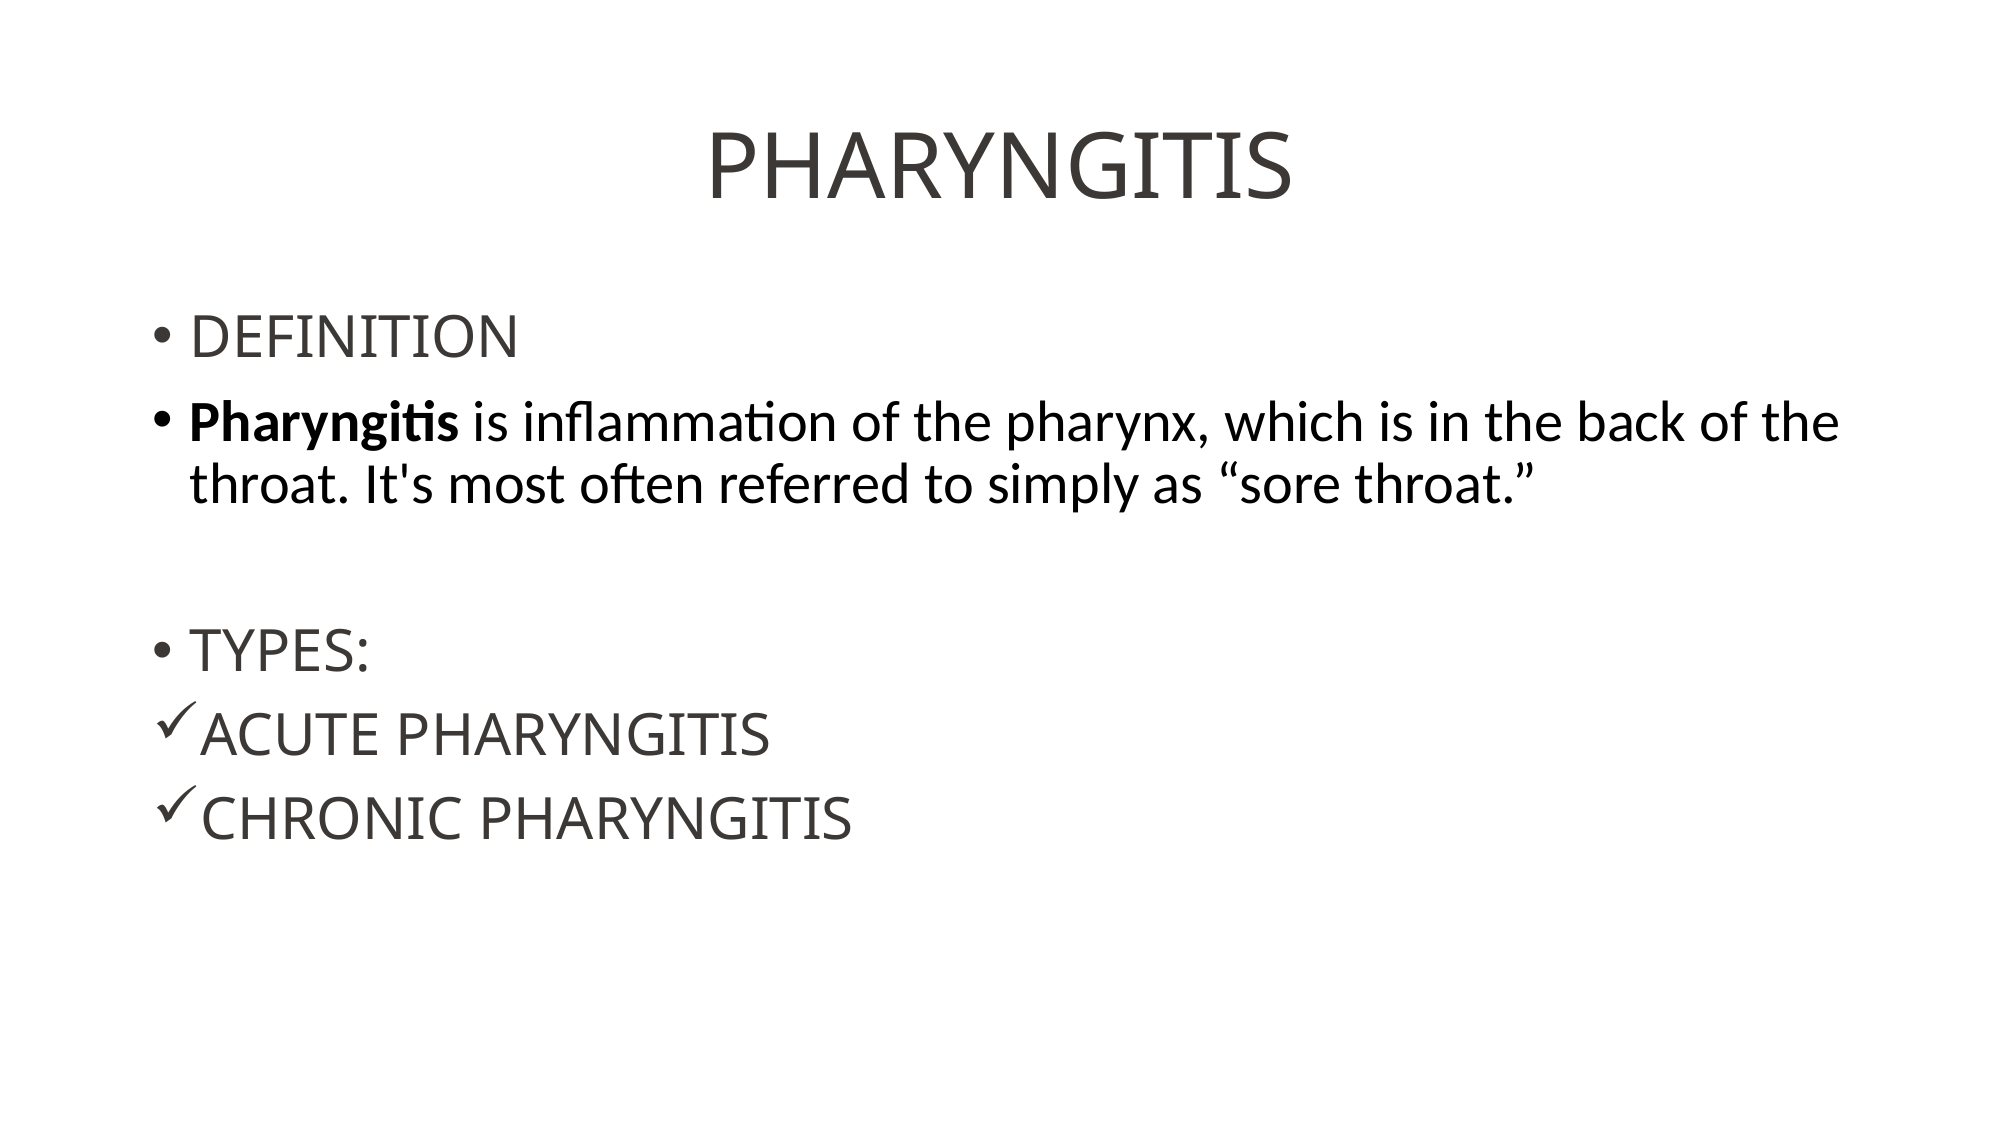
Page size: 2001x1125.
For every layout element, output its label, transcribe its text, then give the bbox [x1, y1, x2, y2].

list DEFINITION Pharyngitis is inflammation of the pharynx, which is in the back of the throat. It's most often referred to simply as “sore throat.” TYPES: ACUTE PHARYNGITIS CHRONIC PHARYNGITIS [137, 299, 1863, 1014]
title PHARYNGITIS [137, 59, 1863, 278]
